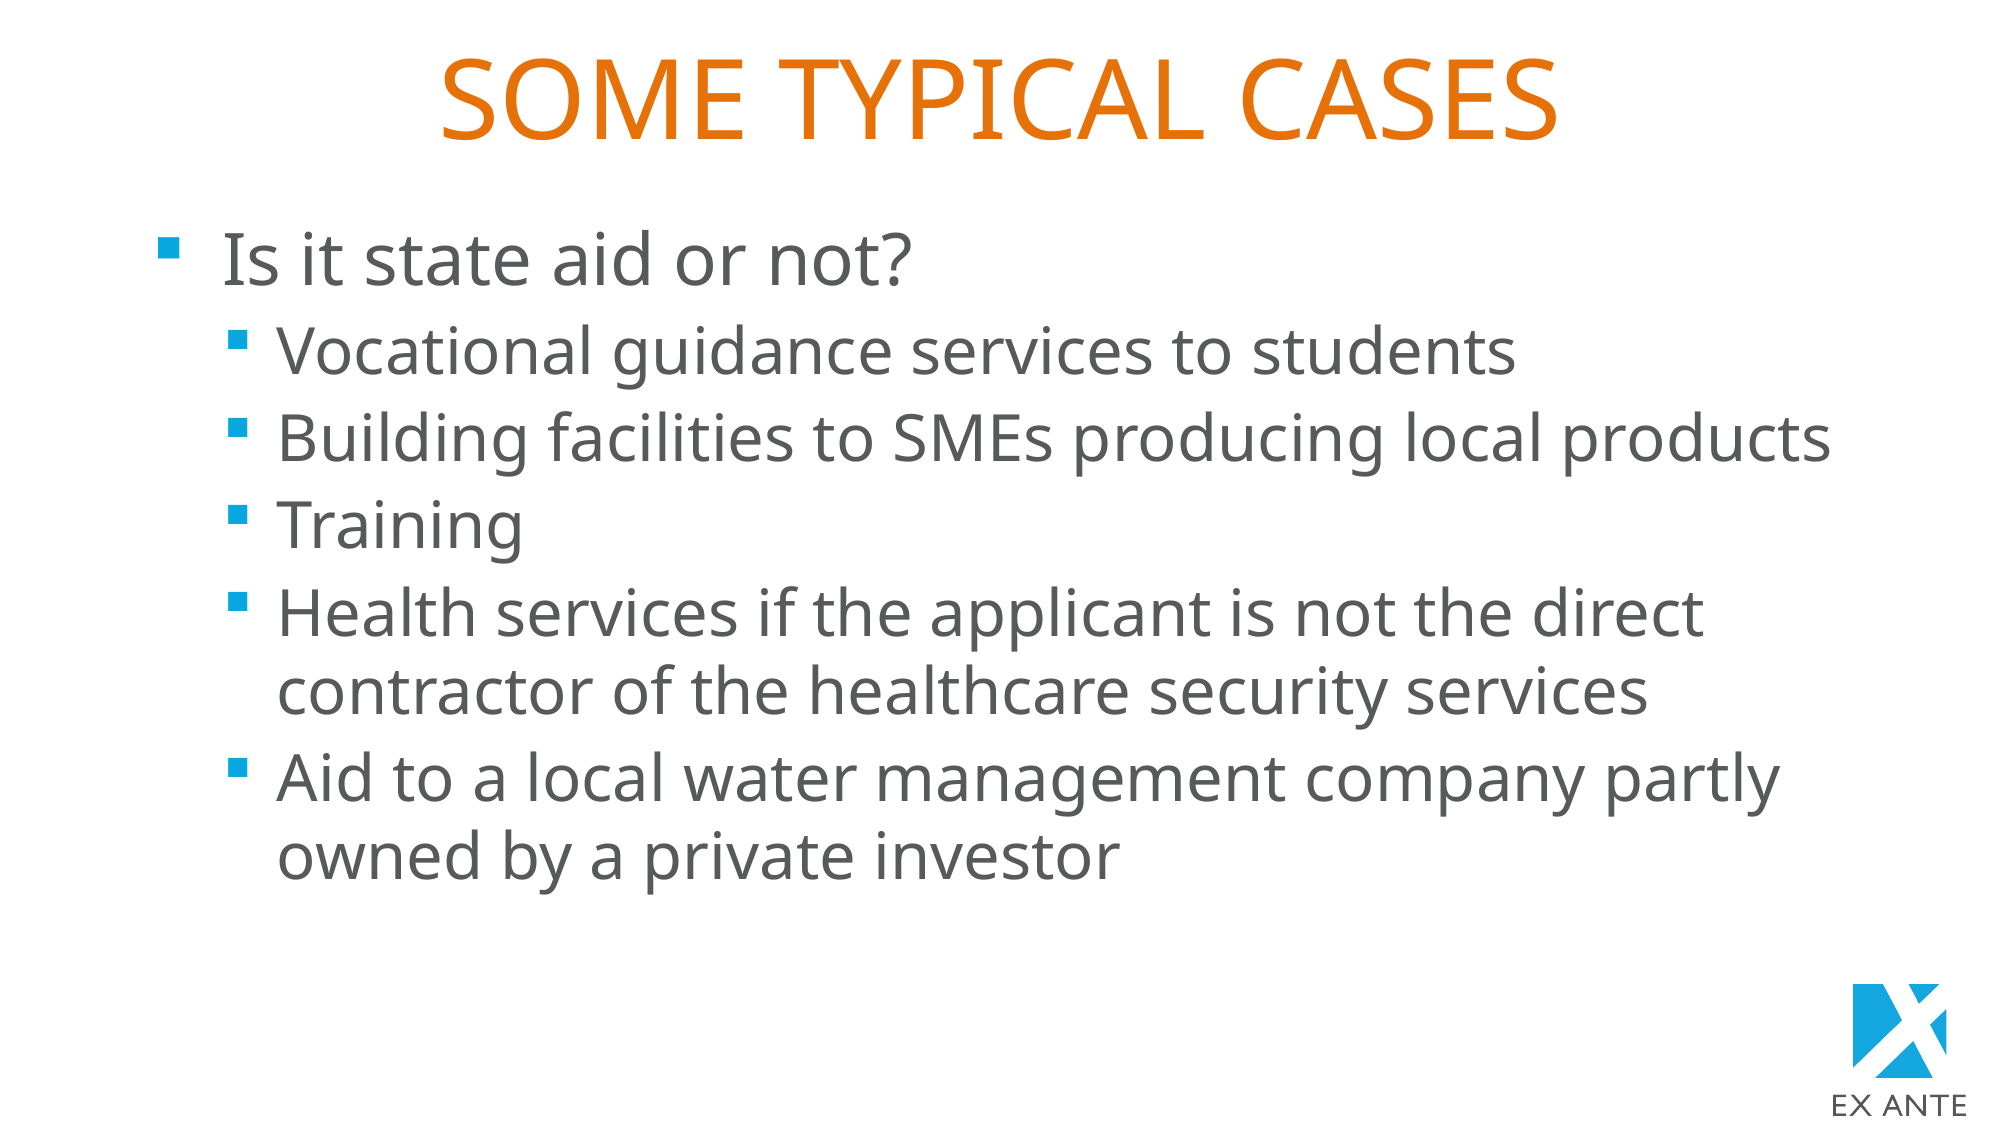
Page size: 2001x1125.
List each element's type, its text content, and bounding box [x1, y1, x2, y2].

title Some typical cases [137, 35, 1863, 171]
picture [1833, 984, 1966, 1116]
list Is it state aid or not? Vocational guidance services to students Building facilities to SMEs producing local products Training Health services if the applicant is not the direct contractor of the healthcare security services Aid to a local water management company partly owned by a private investor [137, 205, 1863, 977]
